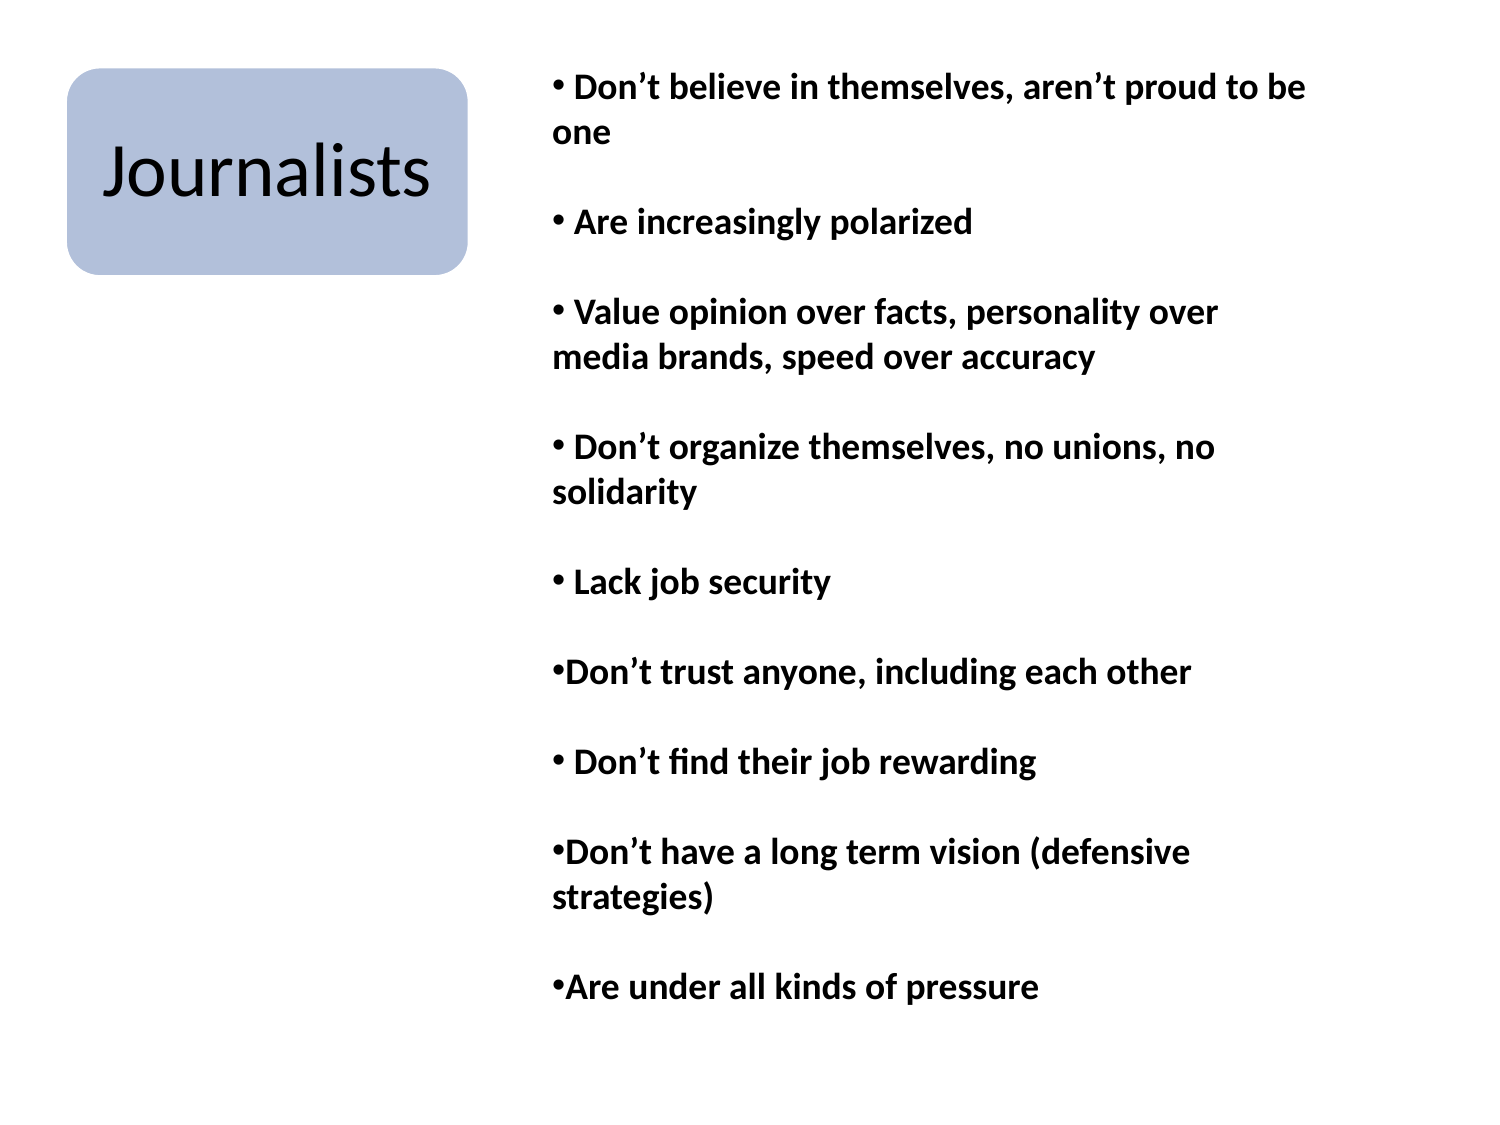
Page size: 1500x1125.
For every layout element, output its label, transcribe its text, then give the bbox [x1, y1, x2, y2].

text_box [64, 66, 471, 278]
text_box Don’t believe in themselves, aren’t proud to be one Are increasingly polarized Value opinion over facts, personality over media brands, speed over accuracy Don’t organize themselves, no unions, no solidarity Lack job security Don’t trust anyone, including each other Don’t find their job rewarding Don’t have a long term vision (defensive strategies) Are under all kinds of pressure [537, 54, 1329, 1015]
